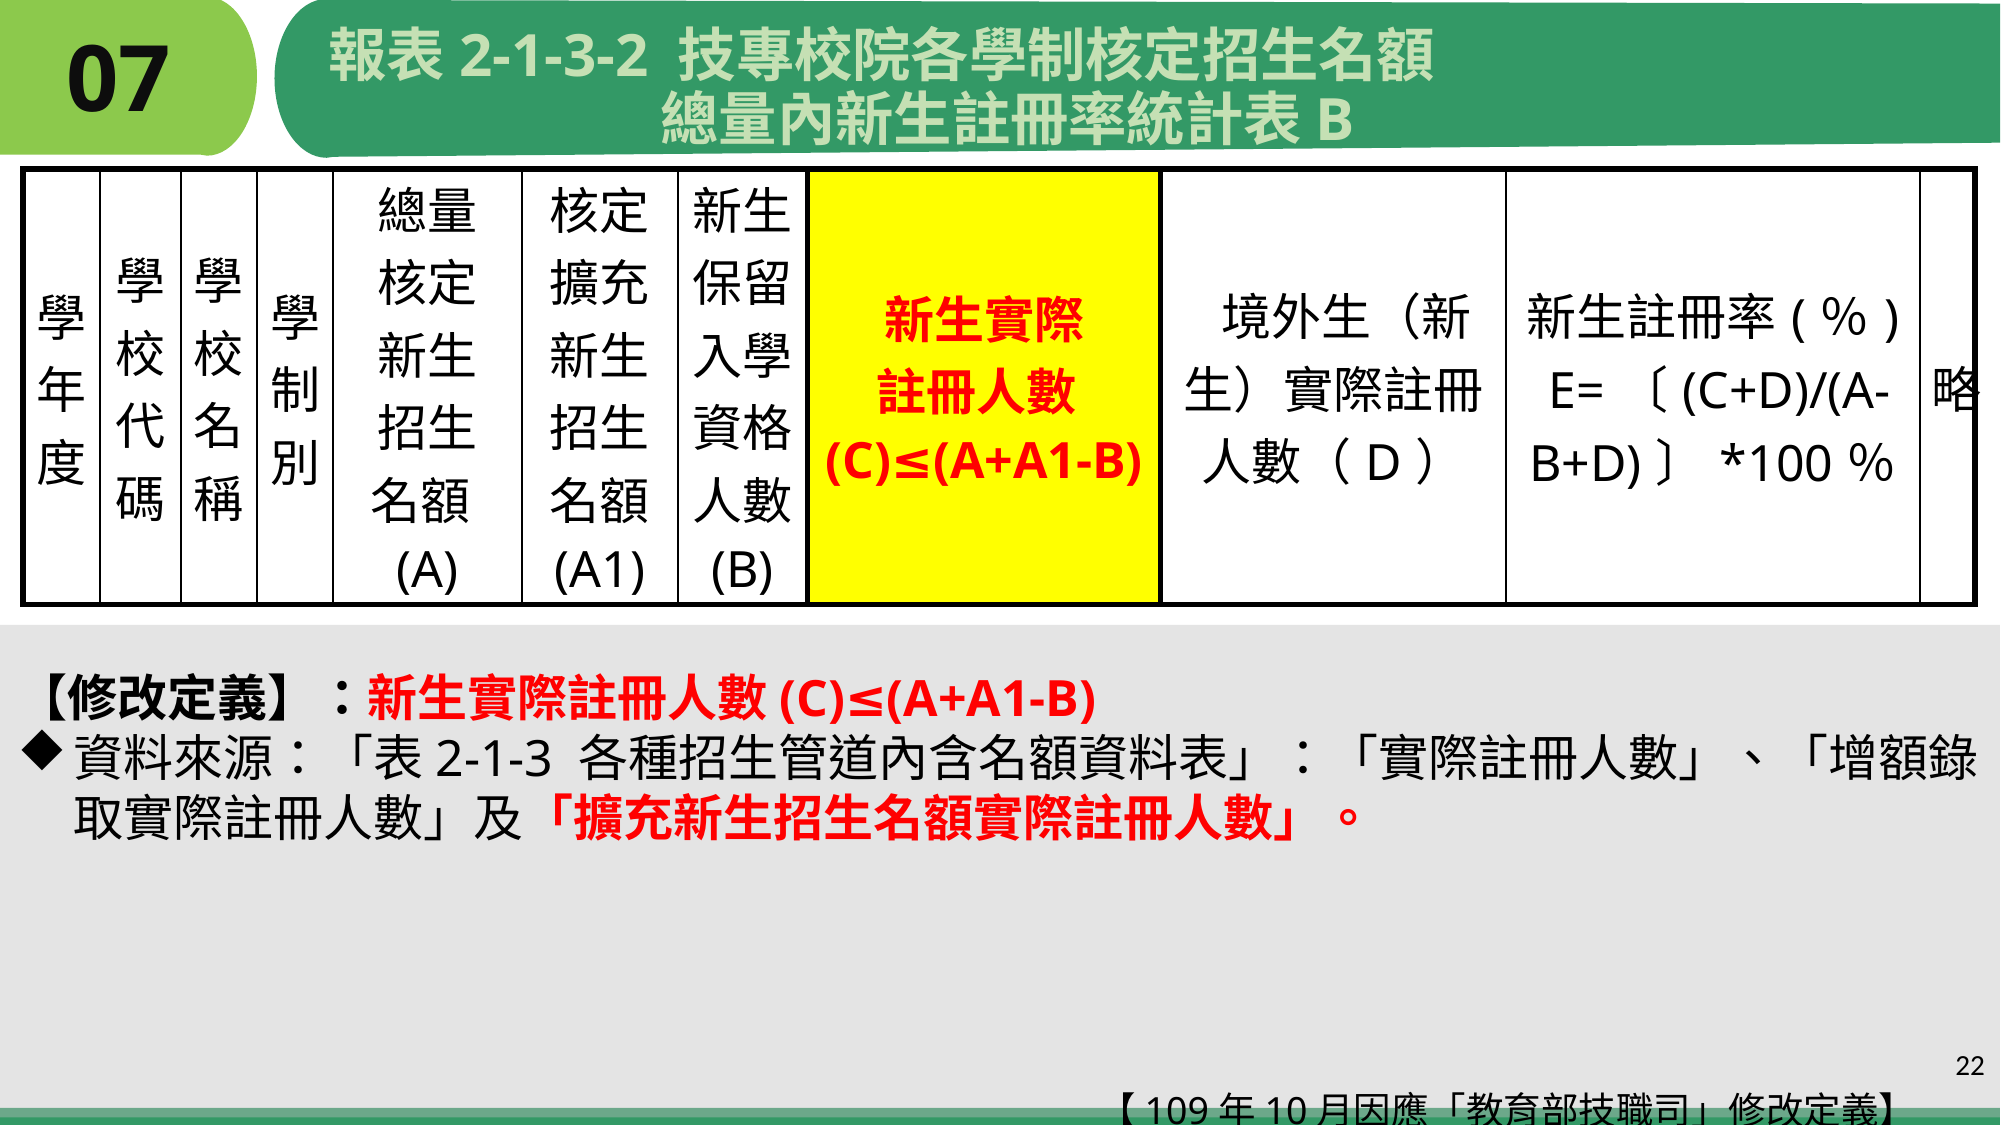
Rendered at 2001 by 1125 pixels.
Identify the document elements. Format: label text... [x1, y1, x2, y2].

text_box 報表2-1-3-2 技專校院各學制核定招生名額 總量內新生註冊率統計表B [314, 19, 1975, 142]
table_header 學校 名稱 [182, 172, 256, 602]
table_header 學年度 [26, 172, 99, 602]
table_header 學制別 [258, 172, 332, 602]
table_header 新生註冊率(％) E=〔(C+D)/(A-B+D)〕*100％ [1507, 172, 1919, 602]
table_header 核定 擴充 新生 招生 名額 (A1) [523, 172, 677, 602]
text_box 【修改定義】：新生實際註冊人數(C)≤(A+A1-B) 資料來源：「表2-1-3 各種招生管道內含名額資料表」：「實際註冊人數」、「增額錄取實際註冊人數」及「擴充新生招生名額實際註冊人數」。 【109年10月因應「教育部技職司」修改定義】 [2, 629, 2000, 1125]
table_header 總量 核定 新生 招生 名額(A) [334, 172, 521, 602]
table_header 境外生（新生）實際註冊人數（D） [1163, 172, 1505, 602]
table_header 新生 保留 入學 資格 人數 (B) [679, 172, 805, 602]
title 07 [51, 24, 257, 166]
table_header 略 [1921, 172, 1972, 602]
table_header 學校 代碼 [101, 172, 180, 602]
table_header 新生實際 註冊人數(C)≤(A+A1-B) [810, 172, 1158, 602]
